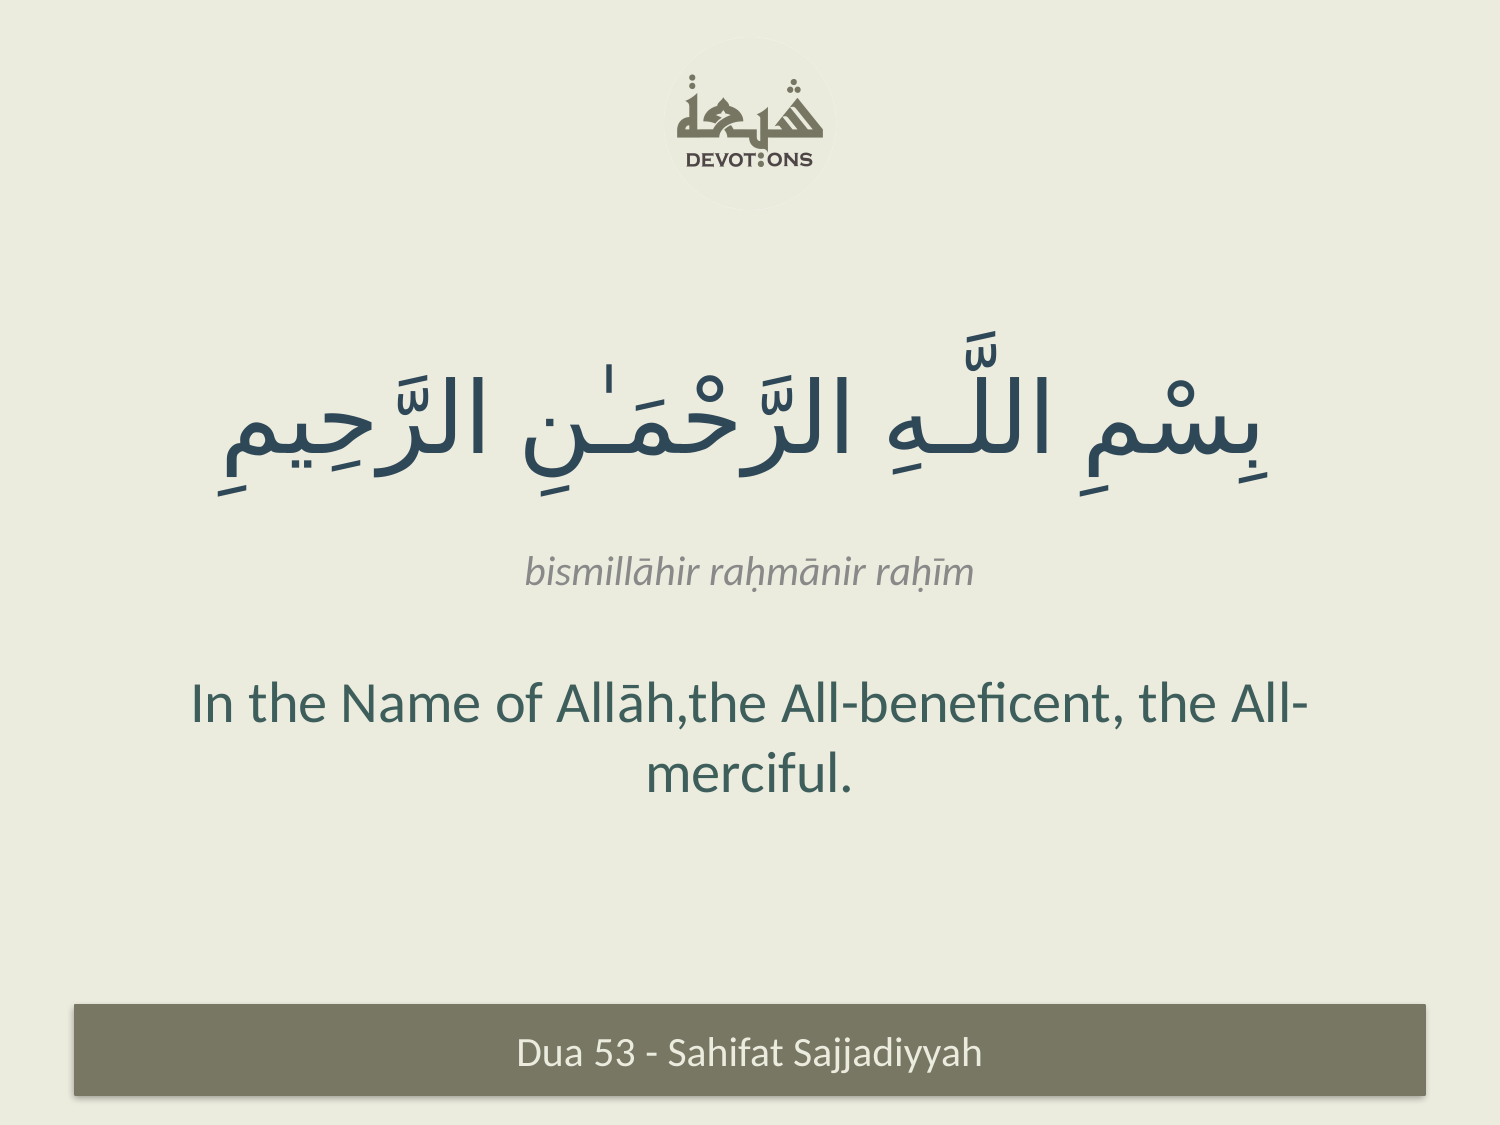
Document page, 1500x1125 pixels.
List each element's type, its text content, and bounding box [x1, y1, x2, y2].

picture [656, 29, 844, 218]
text_box Dua 53 - Sahifat Sajjadiyyah [501, 1017, 999, 1083]
text_box بِسْمِ اللَّـهِ الرَّحْمَـٰنِ الرَّحِيمِ bismillāhir raḥmānir raḥīm In the Name of Allāh,the All-beneficent, the All-merciful. [74, 346, 1425, 811]
text_box [74, 1004, 1426, 1096]
